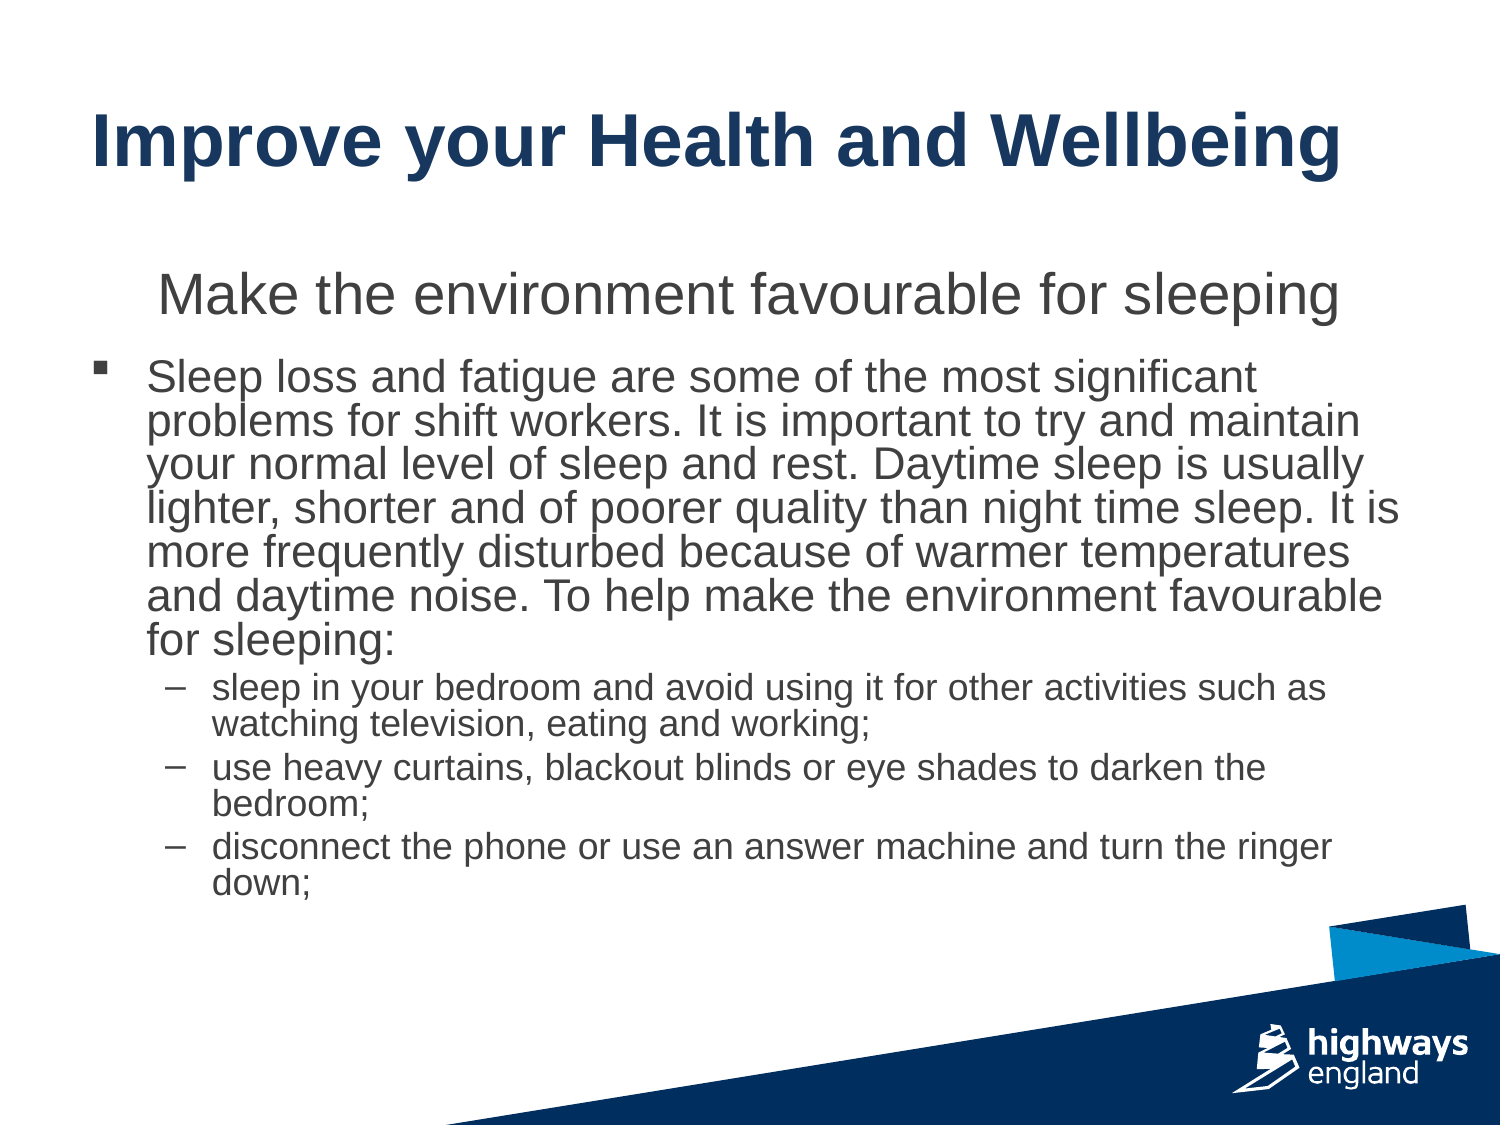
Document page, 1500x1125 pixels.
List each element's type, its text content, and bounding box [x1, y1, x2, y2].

title Improve your Health and Wellbeing [76, 42, 1428, 231]
list Make the environment favourable for sleeping Sleep loss and fatigue are some of the most significant problems for shift workers. It is important to try and maintain your normal level of sleep and rest. Daytime sleep is usually lighter, shorter and of poorer quality than night time sleep. It is more frequently disturbed because of warmer temperatures and daytime noise. To help make the environment favourable for sleeping: sleep in your bedroom and avoid using it for other activities such as watching television, eating and working; use heavy curtains, blackout blinds or eye shades to darken the bedroom; disconnect the phone or use an answer machine and turn the ringer down; [74, 262, 1426, 965]
